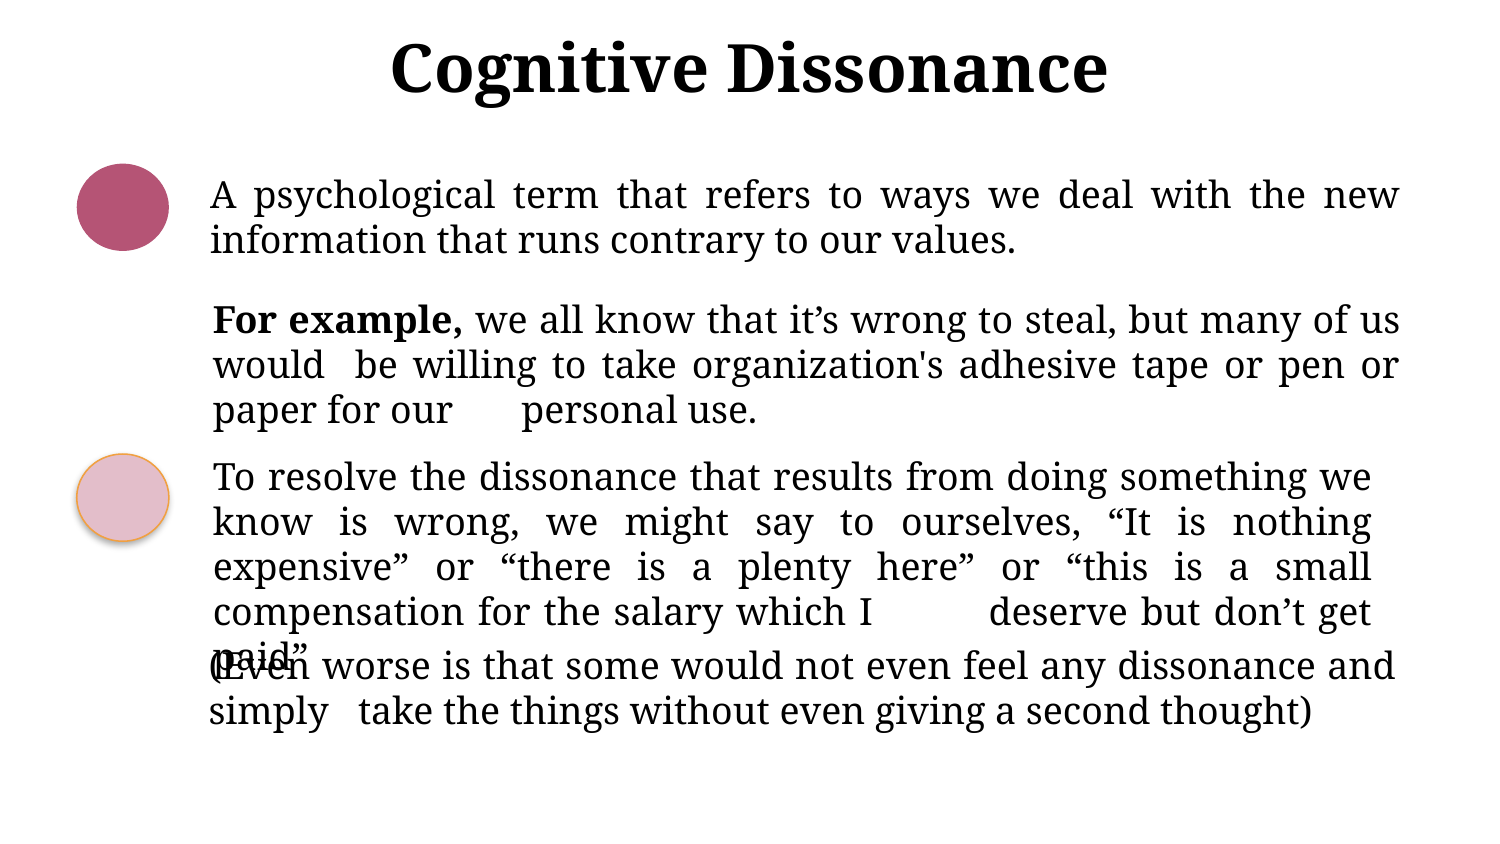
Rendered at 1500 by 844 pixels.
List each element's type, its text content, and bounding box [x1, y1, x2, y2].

title Cognitive Dissonance [0, 0, 1500, 132]
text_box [76, 163, 1417, 741]
